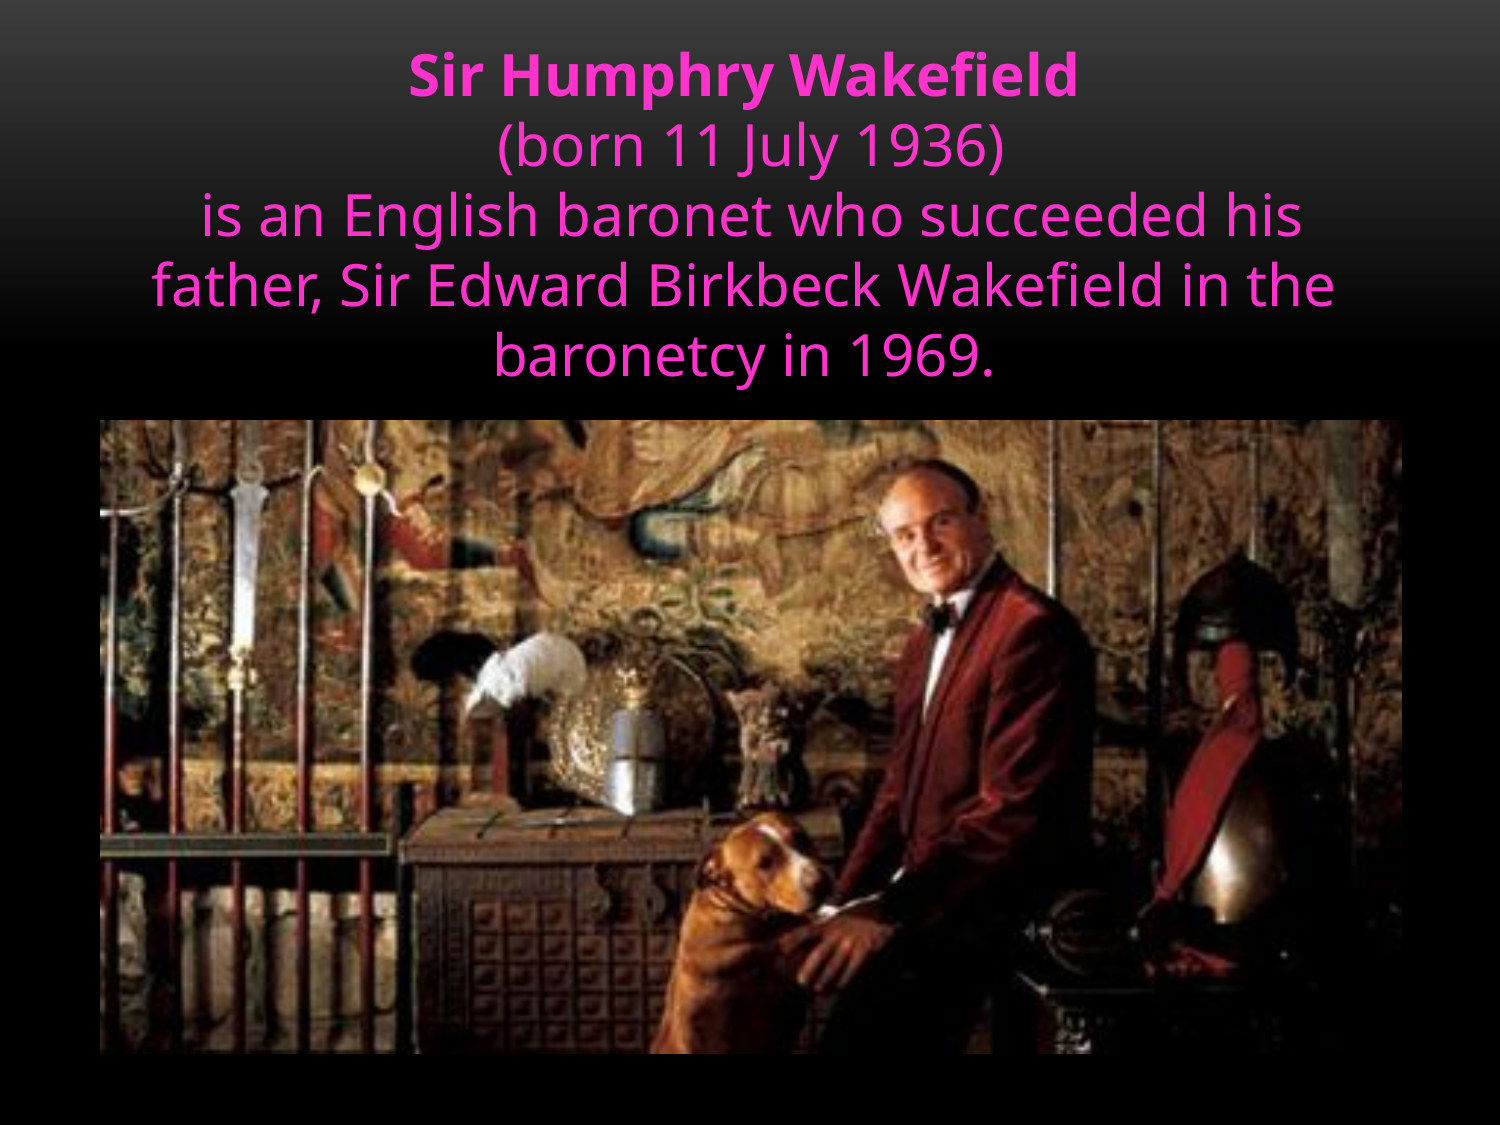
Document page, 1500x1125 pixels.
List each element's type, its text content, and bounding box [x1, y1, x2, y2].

picture [0, 0, 1500, 1125]
text_box Sir Humphry Wakefield (born 11 July 1936) is an English baronet who succeeded his father, Sir Edward Birkbeck Wakefield in the baronetcy in 1969. [76, 30, 1412, 396]
